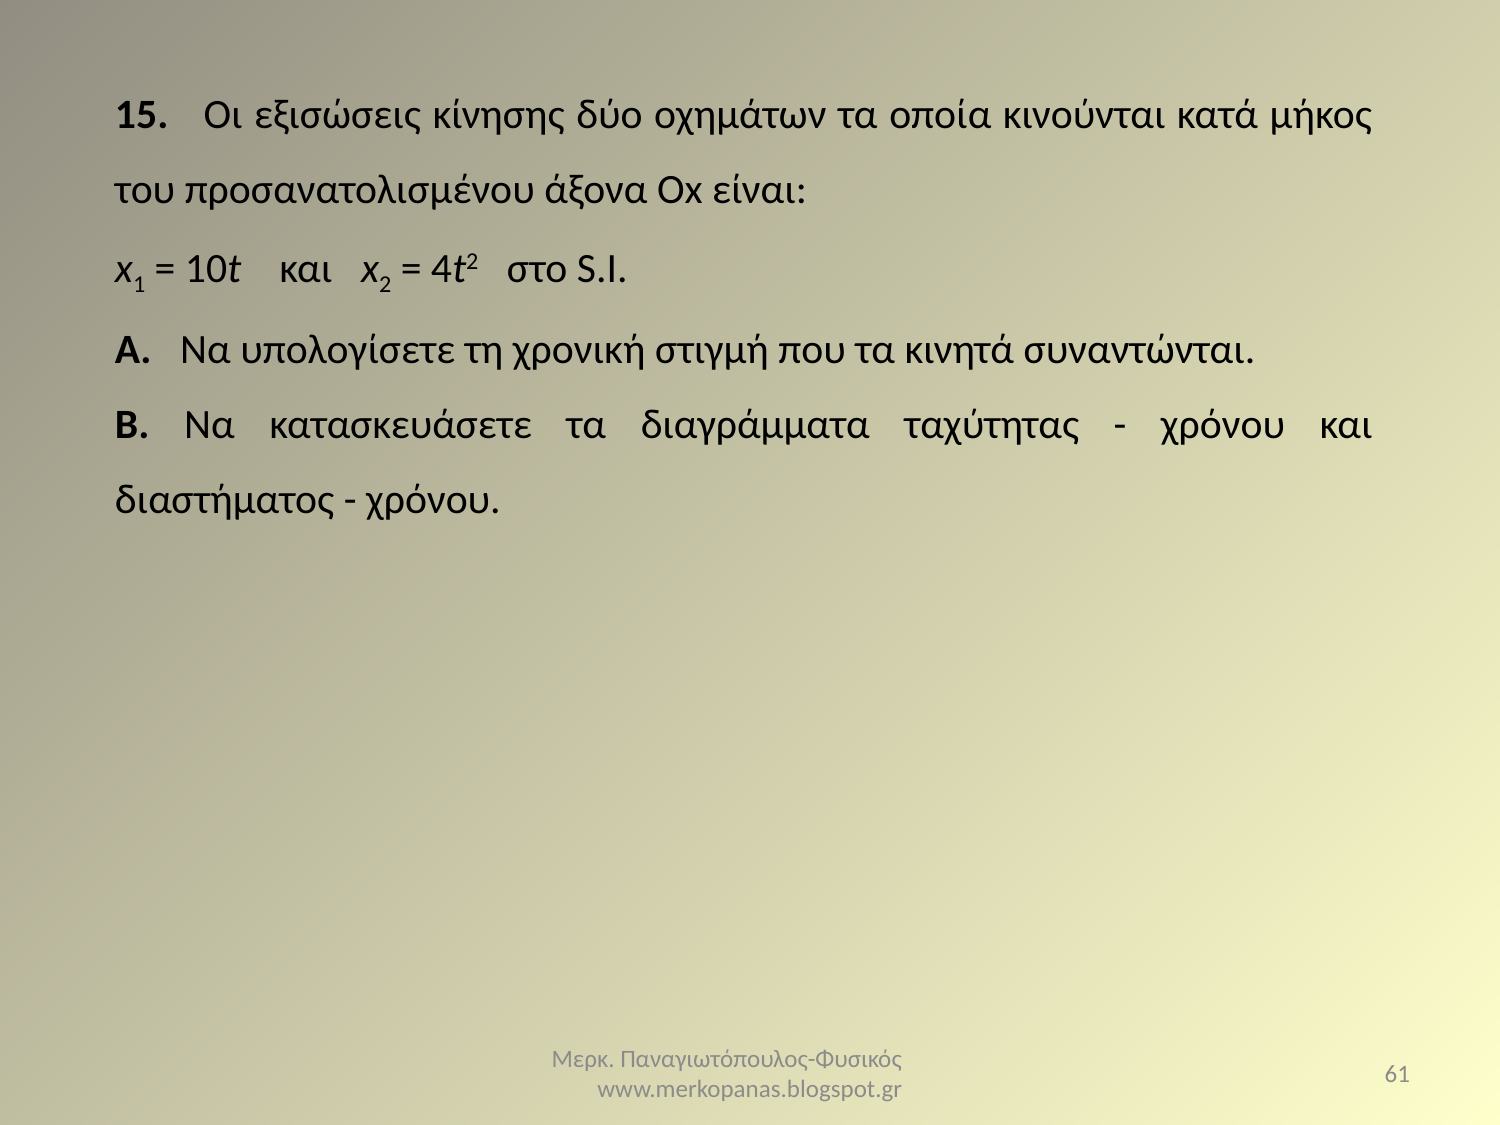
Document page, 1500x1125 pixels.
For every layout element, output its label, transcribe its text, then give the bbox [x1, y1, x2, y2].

text_box 15. Οι εξισώσεις κίνησης δύο οχημάτων τα οποία κινούνται κατά μήκος του προσανατολισμένου άξονα Ox είναι: x1 = 10t και x2 = 4t2 στο S.I. Α. Nα υπολογίσετε τη χρονική στιγμή που τα κινητά συναντώνται. Β. Nα κατασκευάσετε τα διαγράμματα ταχύτητας - χρόνου και διαστήματος - χρόνου. [100, 54, 1388, 530]
footer Μερκ. Παναγιωτόπουλος-Φυσικός www.merkopanas.blogspot.gr [512, 1042, 988, 1103]
slide_number 61 [1074, 1042, 1425, 1103]
